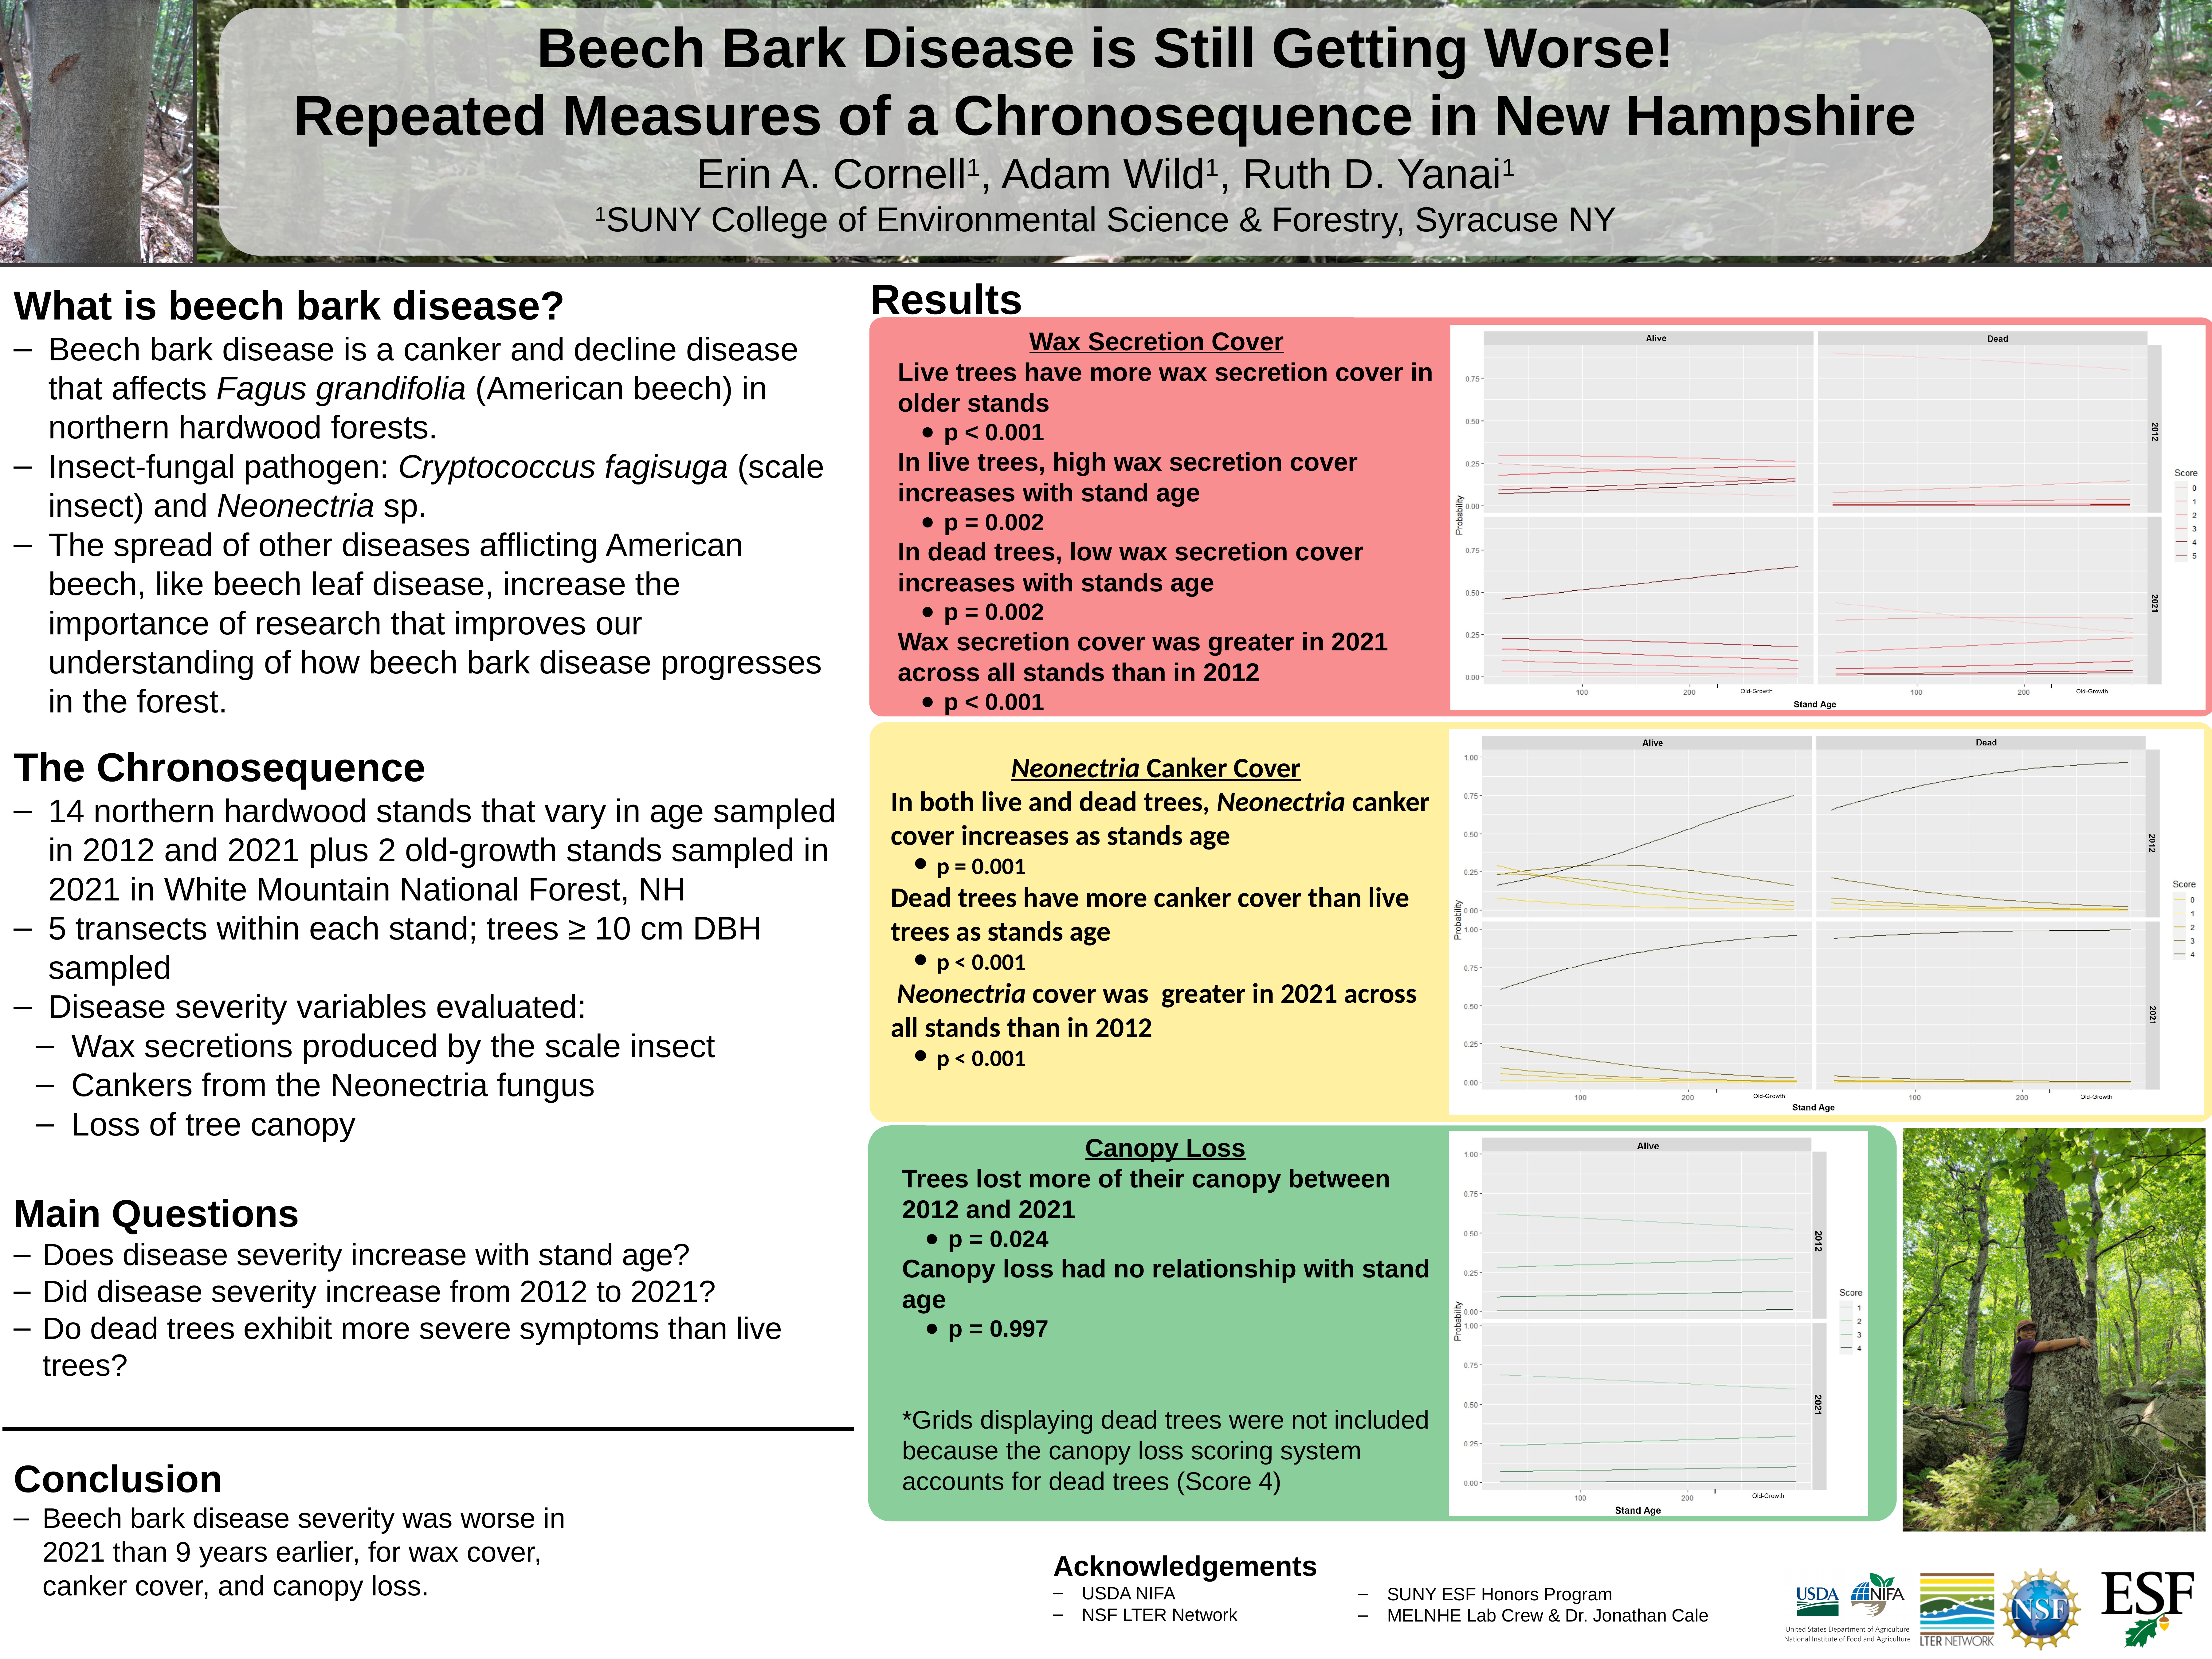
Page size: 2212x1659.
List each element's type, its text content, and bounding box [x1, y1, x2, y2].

picture [0, 0, 2212, 264]
text_box Main Questions Does disease severity increase with stand age? Did disease severity increase from 2012 to 2021? Do dead trees exhibit more severe symptoms than live trees? [9, 1186, 861, 1385]
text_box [869, 317, 2212, 721]
text_box Conclusion Beech bark disease severity was worse in 2021 than 9 years earlier, for wax cover, canker cover, and canopy loss. [9, 1451, 639, 1650]
picture [2091, 1560, 2203, 1659]
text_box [868, 1126, 1897, 1522]
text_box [863, 722, 2212, 1123]
picture [1449, 729, 2204, 1115]
text_box SUNY ESF Honors Program MELNHE Lab Crew & Dr. Jonathan Cale [1354, 1578, 1724, 1641]
picture [1450, 325, 2206, 710]
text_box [1779, 1567, 2082, 1652]
picture [1449, 1131, 1868, 1516]
text_box Results [865, 269, 1981, 325]
text_box What is beech bark disease? Beech bark disease is a canker and decline disease that affects Fagus grandifolia (American beech) in northern hardwood forests. Insect-fungal pathogen: Cryptococcus fagisuga (scale insect) and Neonectria sp. The spread of other diseases afflicting American beech, like beech leaf disease, increase the importance of research that improves our understanding of how beech bark disease progresses in the forest. [9, 277, 852, 722]
text_box Acknowledgements USDA NIFA NSF LTER Network [1049, 1545, 1419, 1645]
picture [1902, 1128, 2206, 1532]
text_box The Chronosequence 14 northern hardwood stands that vary in age sampled in 2012 and 2021 plus 2 old-growth stands sampled in 2021 in White Mountain National Forest, NH 5 transects within each stand; trees ≥ 10 cm DBH sampled Disease severity variables evaluated: Wax secretions produced by the scale insect Cankers from the Neonectria fungus Loss of tree canopy [9, 739, 861, 1186]
